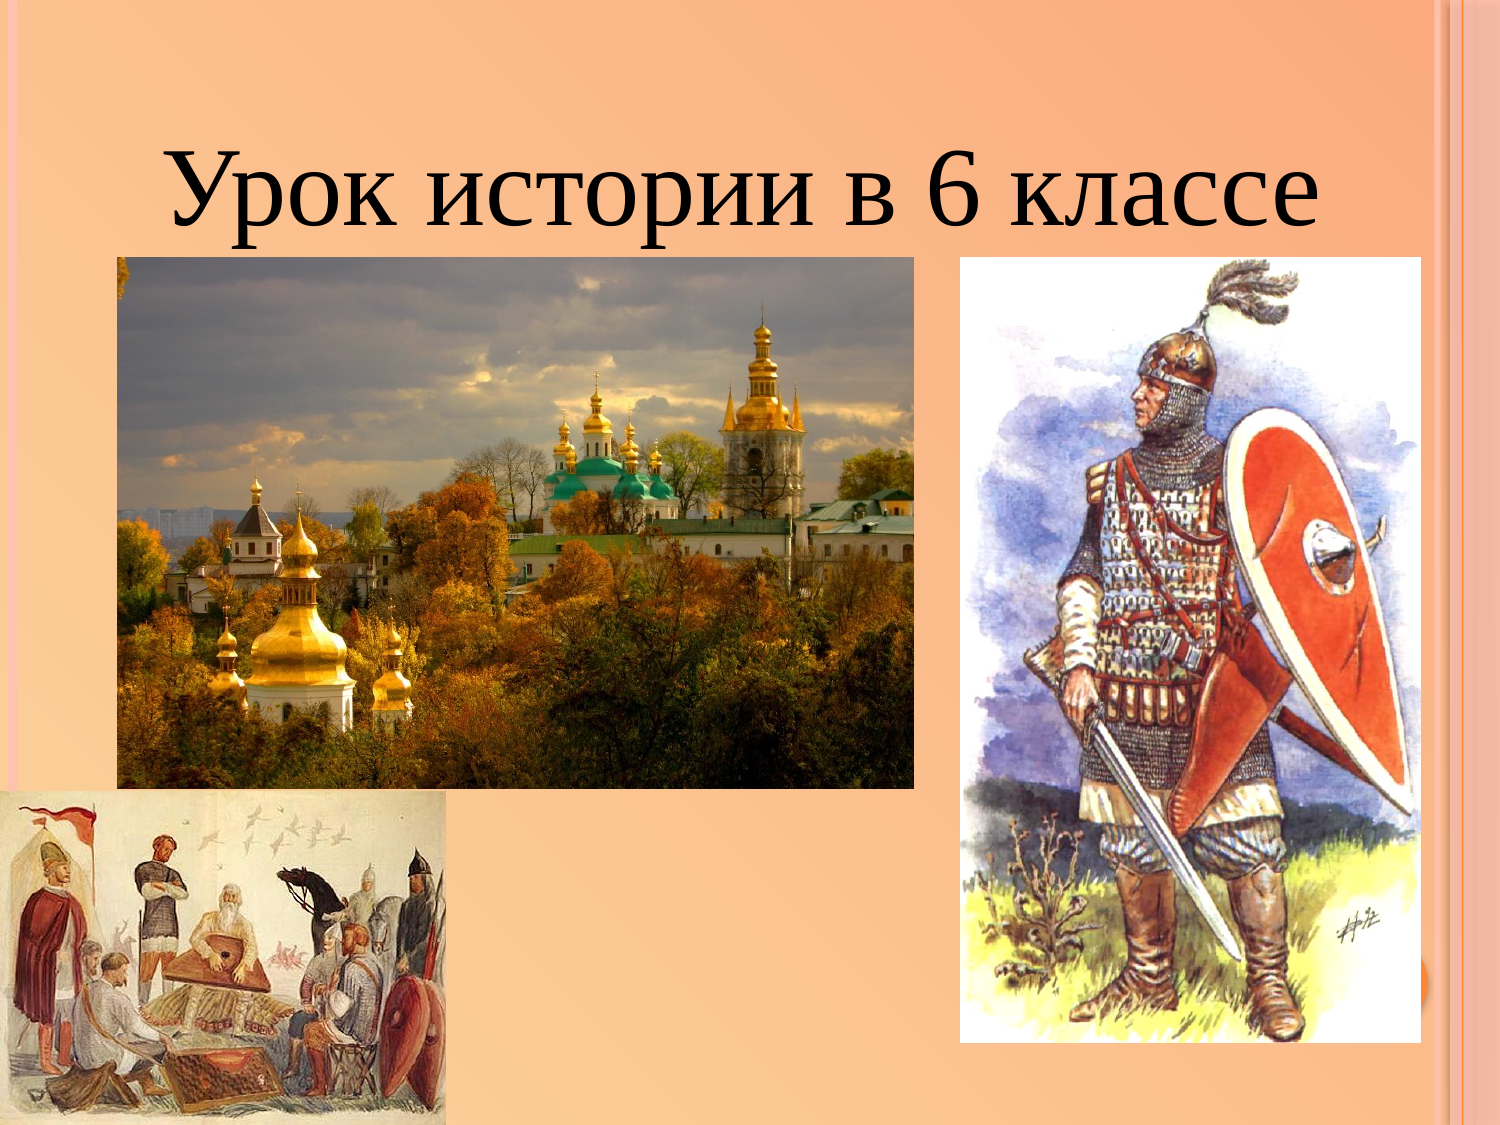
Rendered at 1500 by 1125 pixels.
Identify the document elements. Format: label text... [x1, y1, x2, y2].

picture [0, 790, 446, 1125]
list Урок истории в 6 классе [105, 105, 1379, 265]
picture [960, 257, 1421, 1044]
picture [116, 257, 915, 789]
